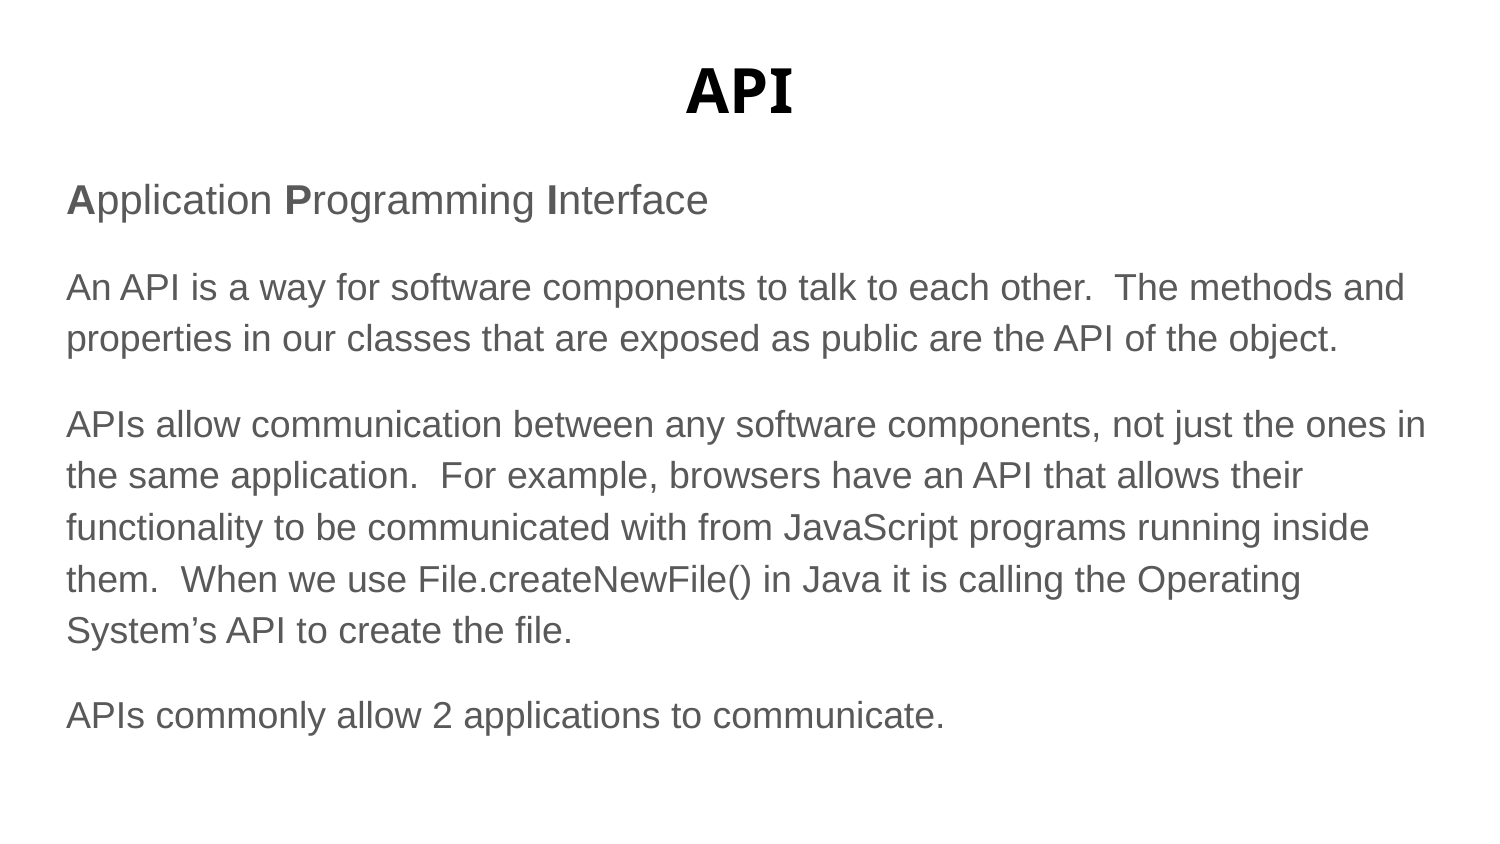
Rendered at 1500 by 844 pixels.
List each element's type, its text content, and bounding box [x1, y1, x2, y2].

title API [41, 35, 1440, 130]
list Application Programming Interface An API is a way for software components to talk to each other. The methods and properties in our classes that are exposed as public are the API of the object. APIs allow communication between any software components, not just the ones in the same application. For example, browsers have an API that allows their functionality to be communicated with from JavaScript programs running inside them. When we use File.createNewFile() in Java it is calling the Operating System’s API to create the file. APIs commonly allow 2 applications to communicate. [51, 150, 1449, 805]
